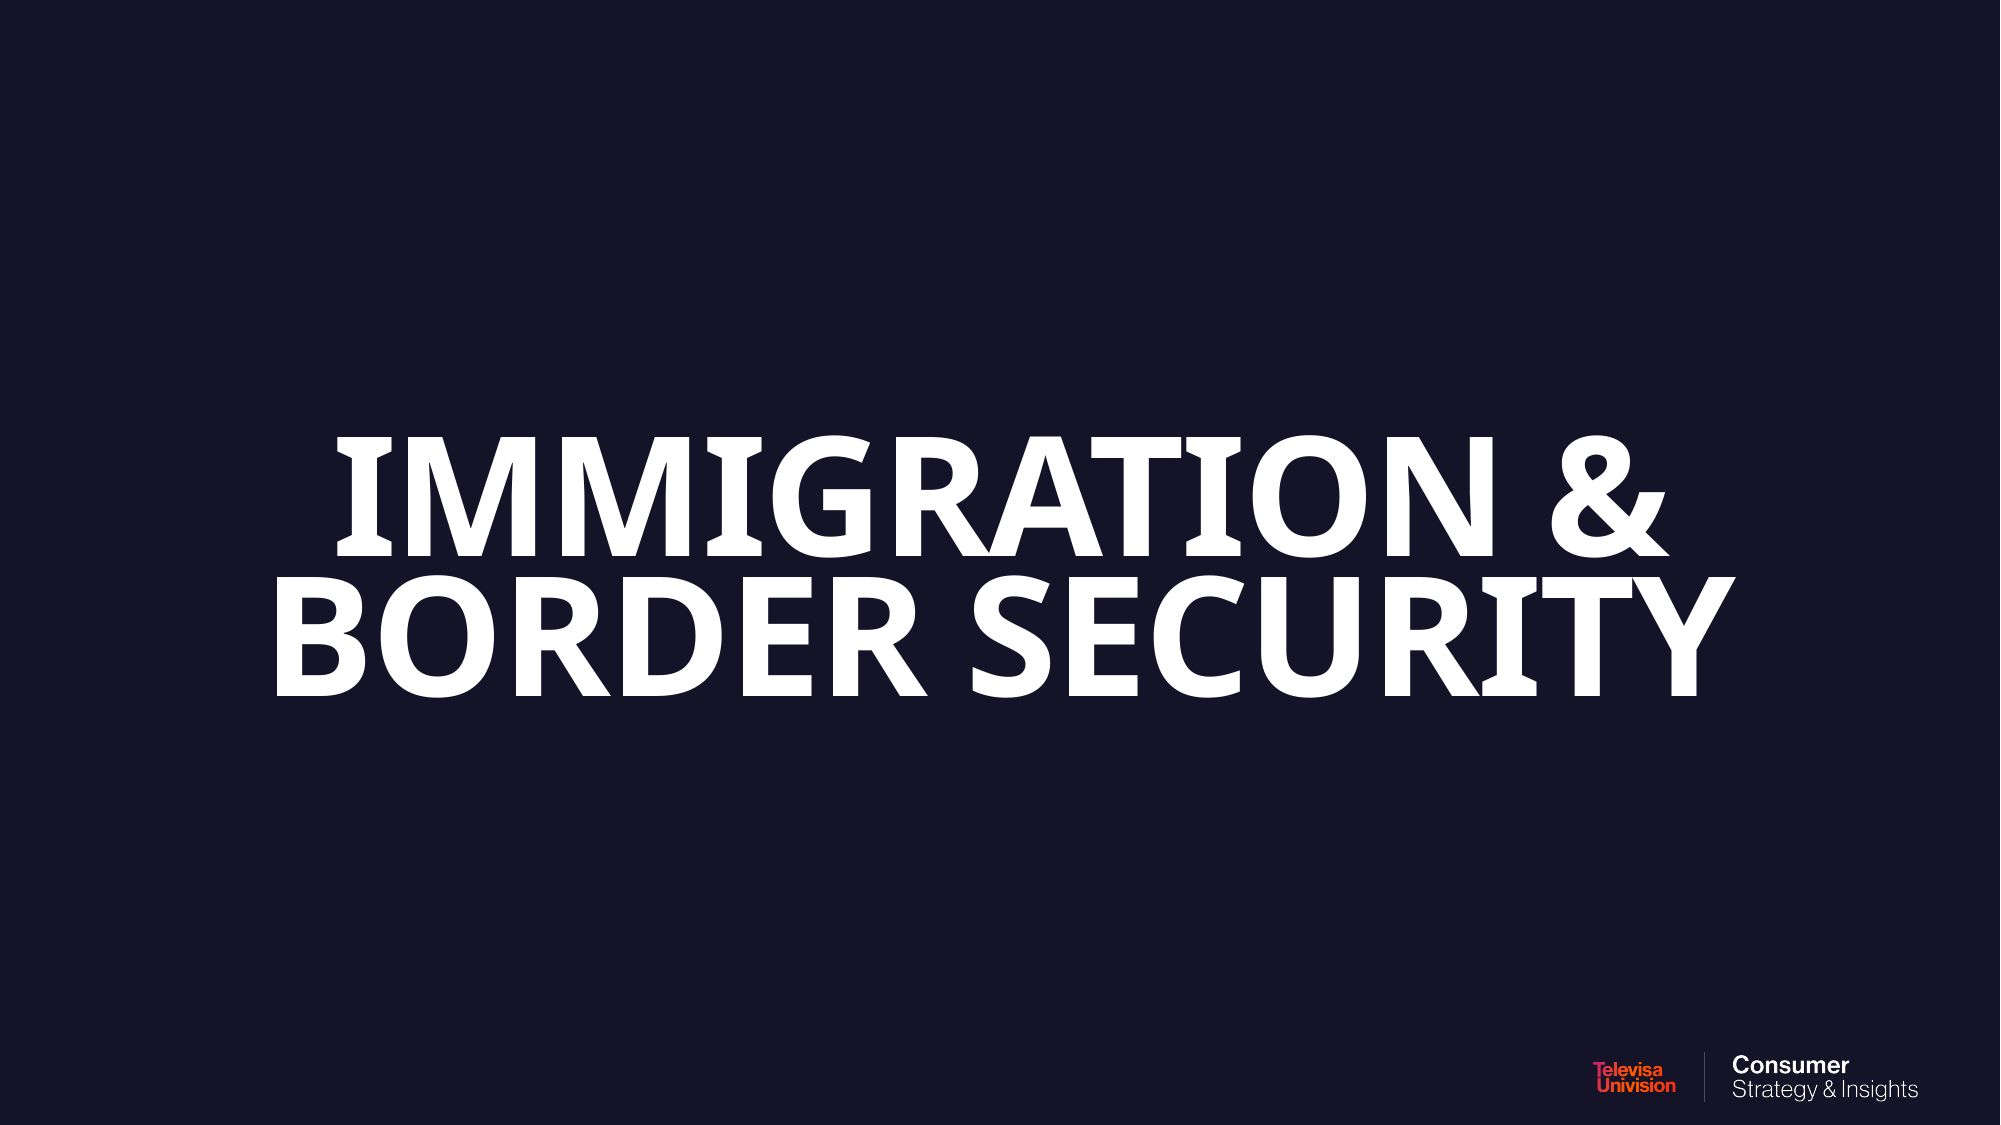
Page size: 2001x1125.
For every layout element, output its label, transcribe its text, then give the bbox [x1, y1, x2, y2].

picture [1593, 1052, 1918, 1102]
list Immigration & Border Security [133, 441, 1867, 728]
